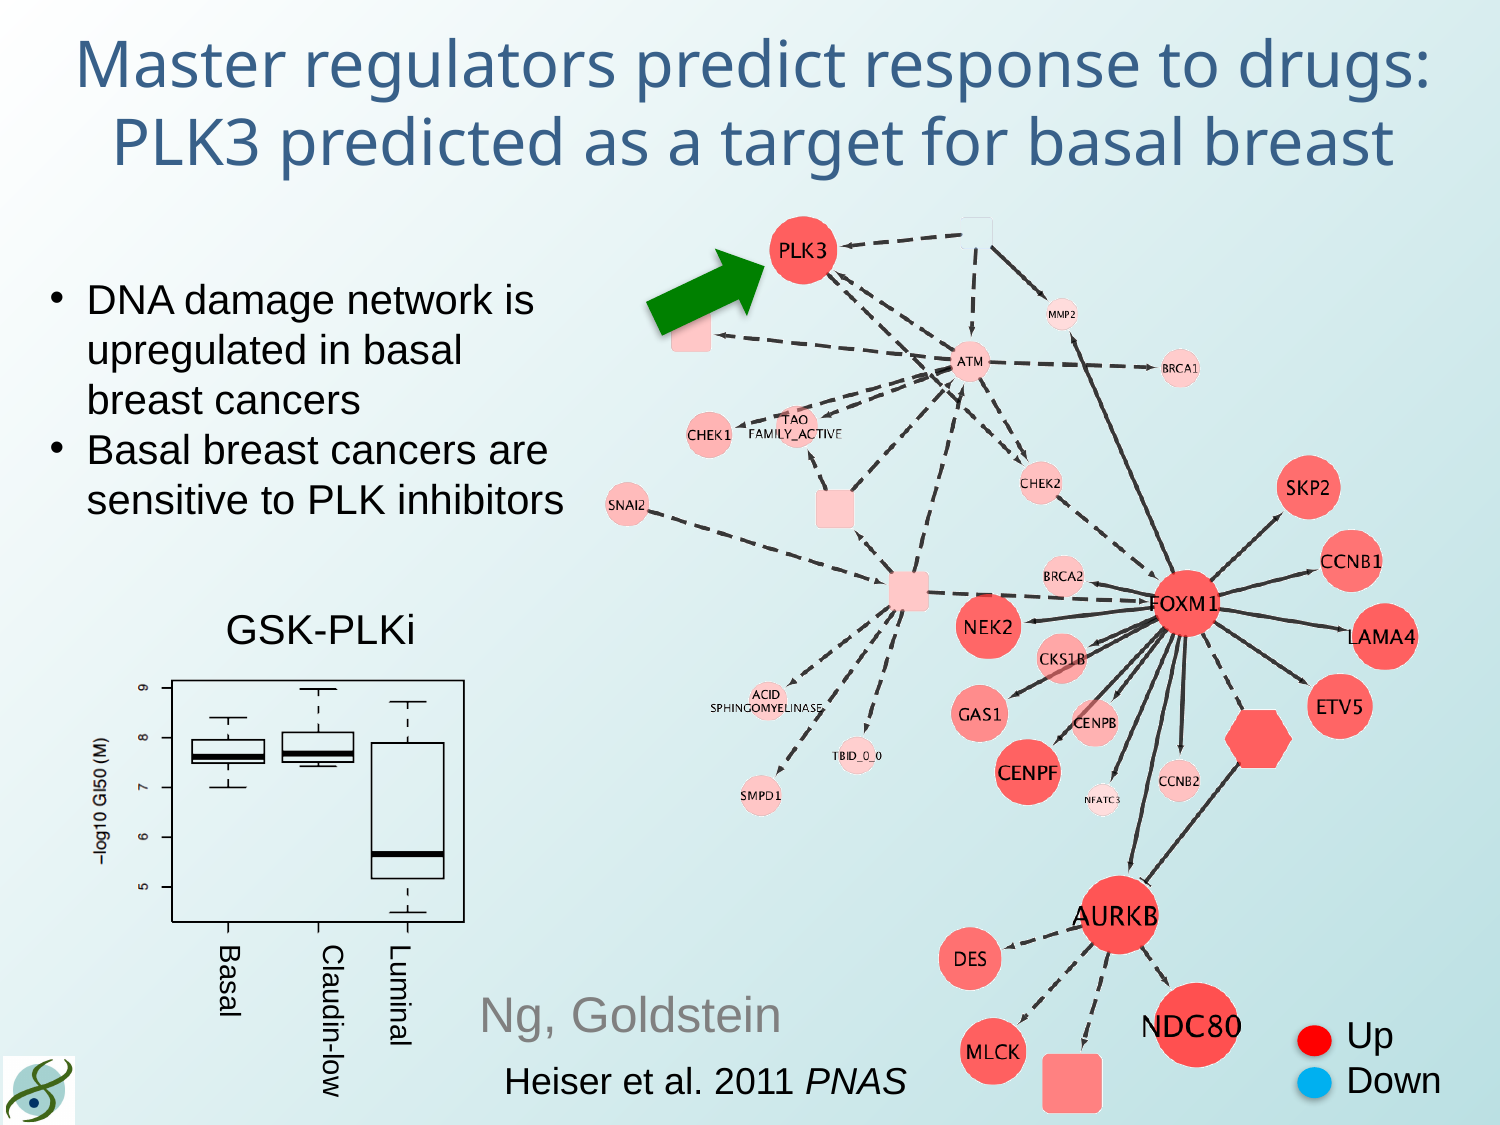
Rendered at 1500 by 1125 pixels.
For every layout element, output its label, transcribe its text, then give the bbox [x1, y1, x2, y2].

picture [3, 1056, 75, 1125]
picture [602, 193, 1426, 1125]
text_box Up Down [1429, 1003, 1478, 1109]
text_box Ng, Goldstein [464, 974, 597, 1050]
text_box DNA damage network is upregulated in basal breast cancers Basal breast cancers are sensitive to PLK inhibitors [34, 265, 597, 530]
text_box GSK-PLKi [188, 595, 454, 661]
text_box Claudin-low [309, 954, 360, 1118]
text_box Basal [207, 954, 257, 1086]
text_box Luminal [377, 954, 428, 1086]
picture [85, 663, 483, 947]
text_box Heiser et al. 2011 PNAS [489, 1050, 597, 1110]
title Master regulators predict response to drugs: PLK3 predicted as a target for basal breast [13, 14, 1500, 188]
